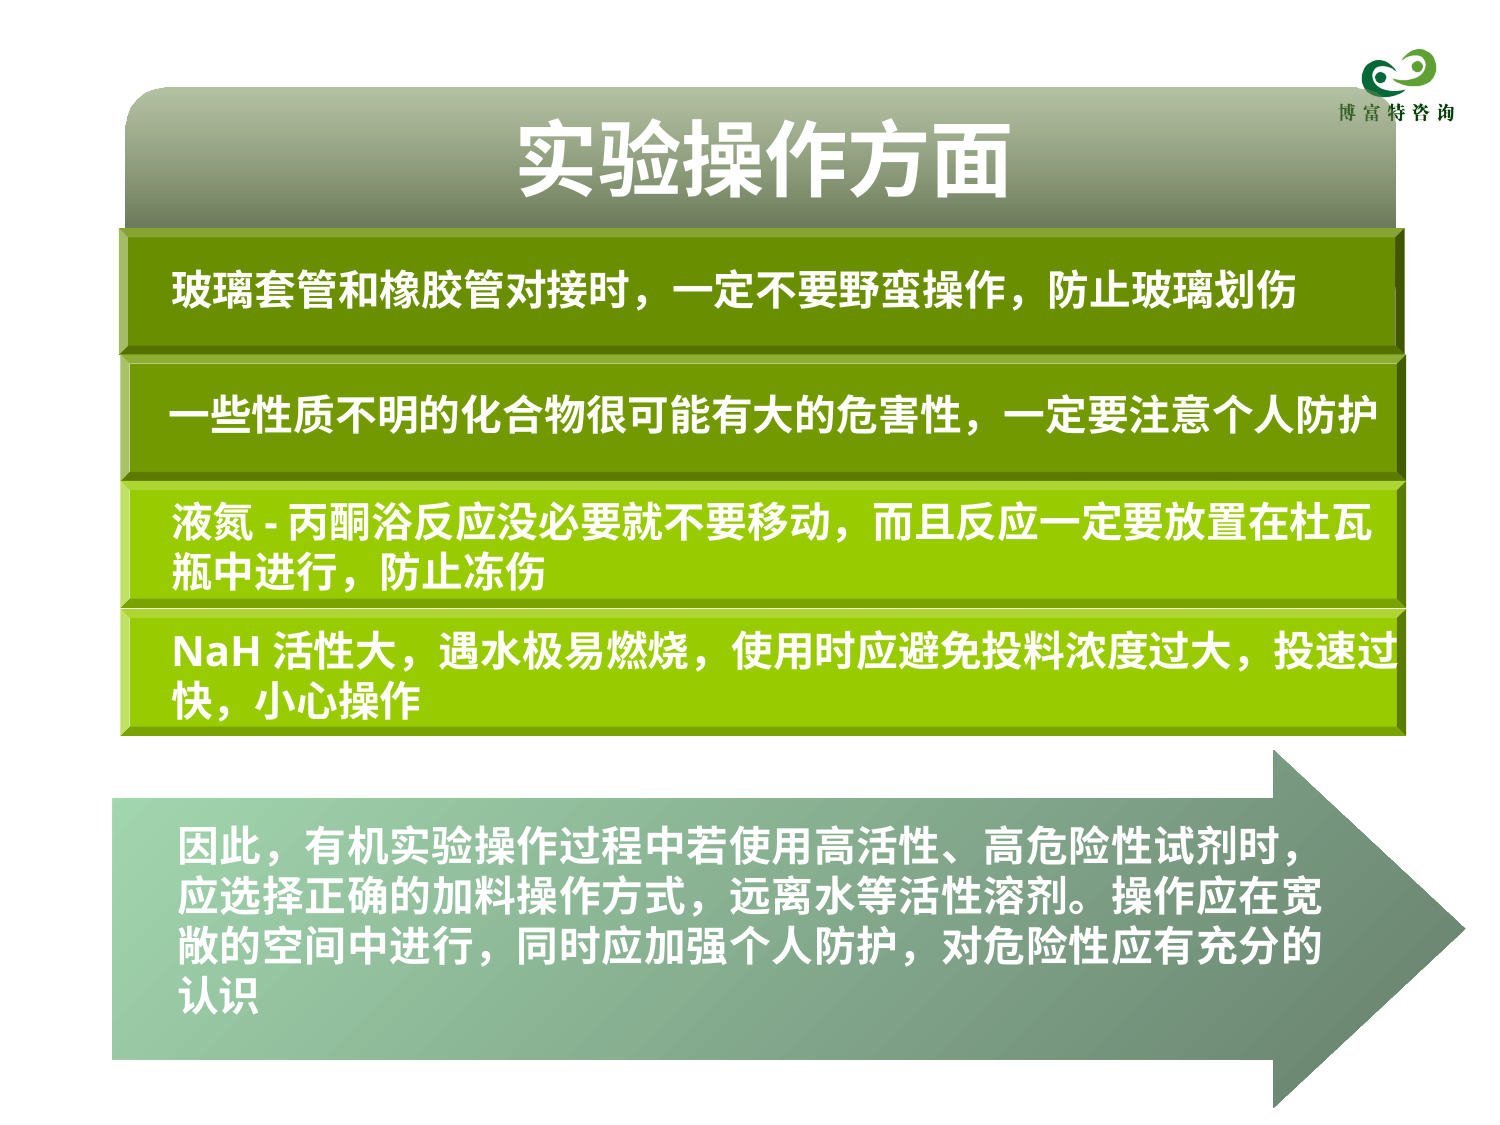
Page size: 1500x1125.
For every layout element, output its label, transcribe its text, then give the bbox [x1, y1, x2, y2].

text_box [120, 354, 1407, 480]
text_box 因此，有机实验操作过程中若使用高活性、高危险性试剂时，应选择正确的加料操作方式，远离水等活性溶剂。操作应在宽敞的空间中进行，同时应加强个人防护，对危险性应有充分的认识 [162, 812, 1338, 1028]
text_box 一些性质不明的化合物很可能有大的危害性，一定要注意个人防护 [153, 381, 1417, 447]
text_box 安全防护应注意什么 [121, 609, 130, 735]
picture [1324, 48, 1473, 124]
text_box 玻璃套管和橡胶管对接时，一定不要野蛮操作，防止玻璃划伤 [156, 256, 1419, 322]
text_box [118, 228, 1405, 355]
text_box 氨气 [121, 229, 1402, 237]
text_box 液氮-丙酮浴反应没必要就不要移动，而且反应一定要放置在杜瓦瓶中进行，防止冻伤 [156, 487, 1419, 603]
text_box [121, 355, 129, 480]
text_box [125, 87, 1396, 228]
text_box 氢气 [122, 355, 1404, 363]
text_box [120, 480, 1407, 608]
text_box [112, 750, 1466, 1108]
text_box 乙炔 [122, 609, 1405, 618]
text_box [119, 229, 128, 354]
text_box 实验操作方面 [468, 99, 1069, 215]
text_box NaH活性大，遇水极易燃烧，使用时应避免投料浓度过大，投速过快，小心操作 [156, 616, 1419, 732]
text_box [121, 481, 130, 607]
text_box 氮气 [122, 481, 1405, 490]
text_box [120, 608, 1407, 736]
